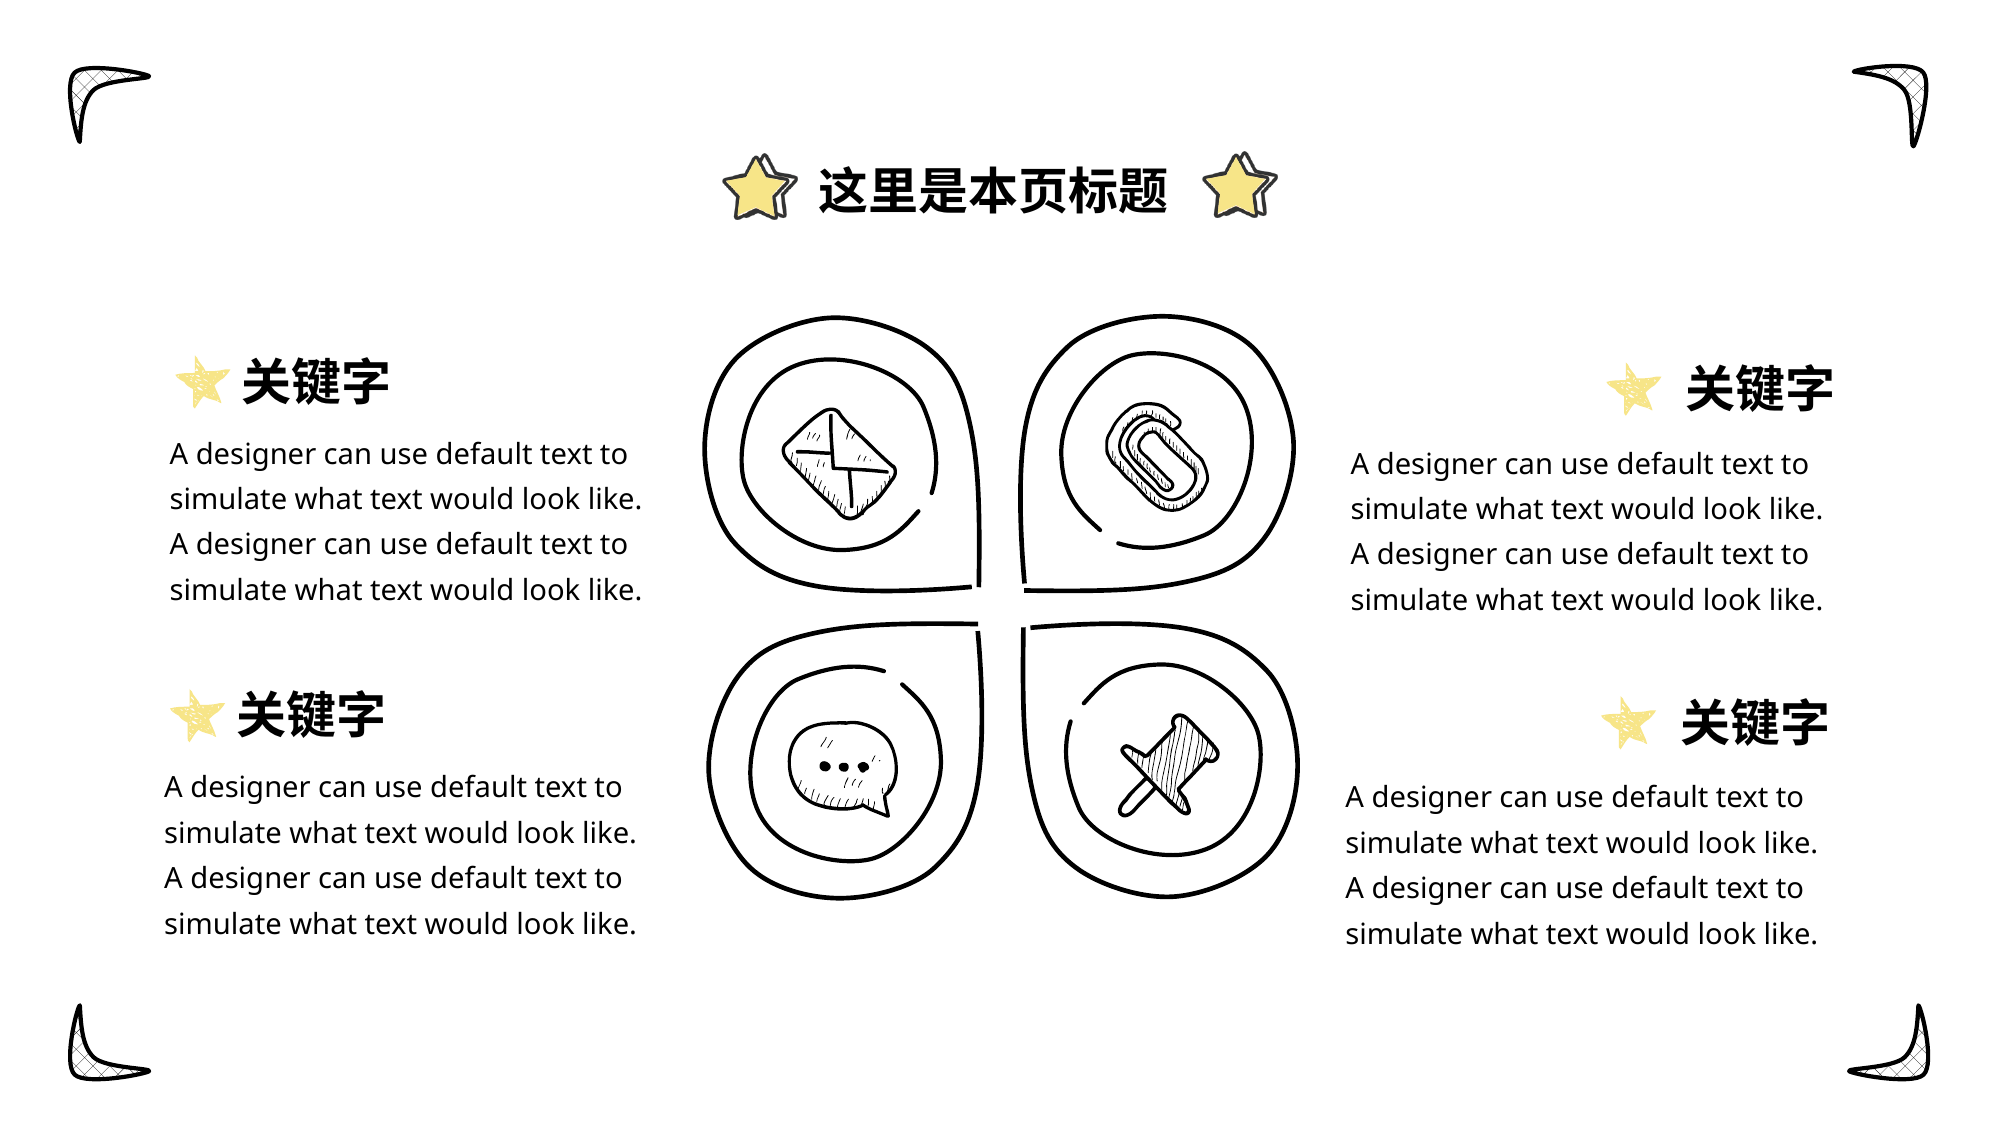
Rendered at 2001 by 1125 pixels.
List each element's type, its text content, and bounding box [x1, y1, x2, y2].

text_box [1022, 623, 1298, 897]
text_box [781, 407, 898, 521]
text_box [69, 1004, 151, 1081]
text_box [1606, 362, 1662, 416]
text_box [787, 720, 898, 818]
text_box A designer can use default text to simulate what text would look like. A designer can use default text to simulate what text would look like. [1335, 427, 1848, 624]
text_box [704, 317, 980, 591]
text_box 这里是本页标题 [801, 151, 1186, 227]
text_box [1848, 1004, 1930, 1081]
text_box 关键字 [224, 342, 407, 418]
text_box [707, 624, 983, 898]
text_box [170, 688, 226, 743]
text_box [1019, 316, 1295, 591]
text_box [1202, 151, 1278, 218]
text_box 关键字 [1599, 683, 1846, 759]
text_box [175, 355, 231, 409]
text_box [722, 153, 798, 220]
text_box A designer can use default text to simulate what text would look like. A designer can use default text to simulate what text would look like. [149, 750, 661, 948]
text_box [1852, 64, 1928, 148]
text_box 关键字 [1605, 350, 1851, 425]
text_box A designer can use default text to simulate what text would look like. A designer can use default text to simulate what text would look like. [154, 417, 666, 614]
text_box 关键字 [219, 676, 401, 752]
text_box [1601, 696, 1657, 750]
text_box A designer can use default text to simulate what text would look like. A designer can use default text to simulate what text would look like. [1330, 760, 1842, 958]
text_box [69, 66, 151, 143]
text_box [1117, 713, 1220, 818]
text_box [1105, 402, 1210, 512]
